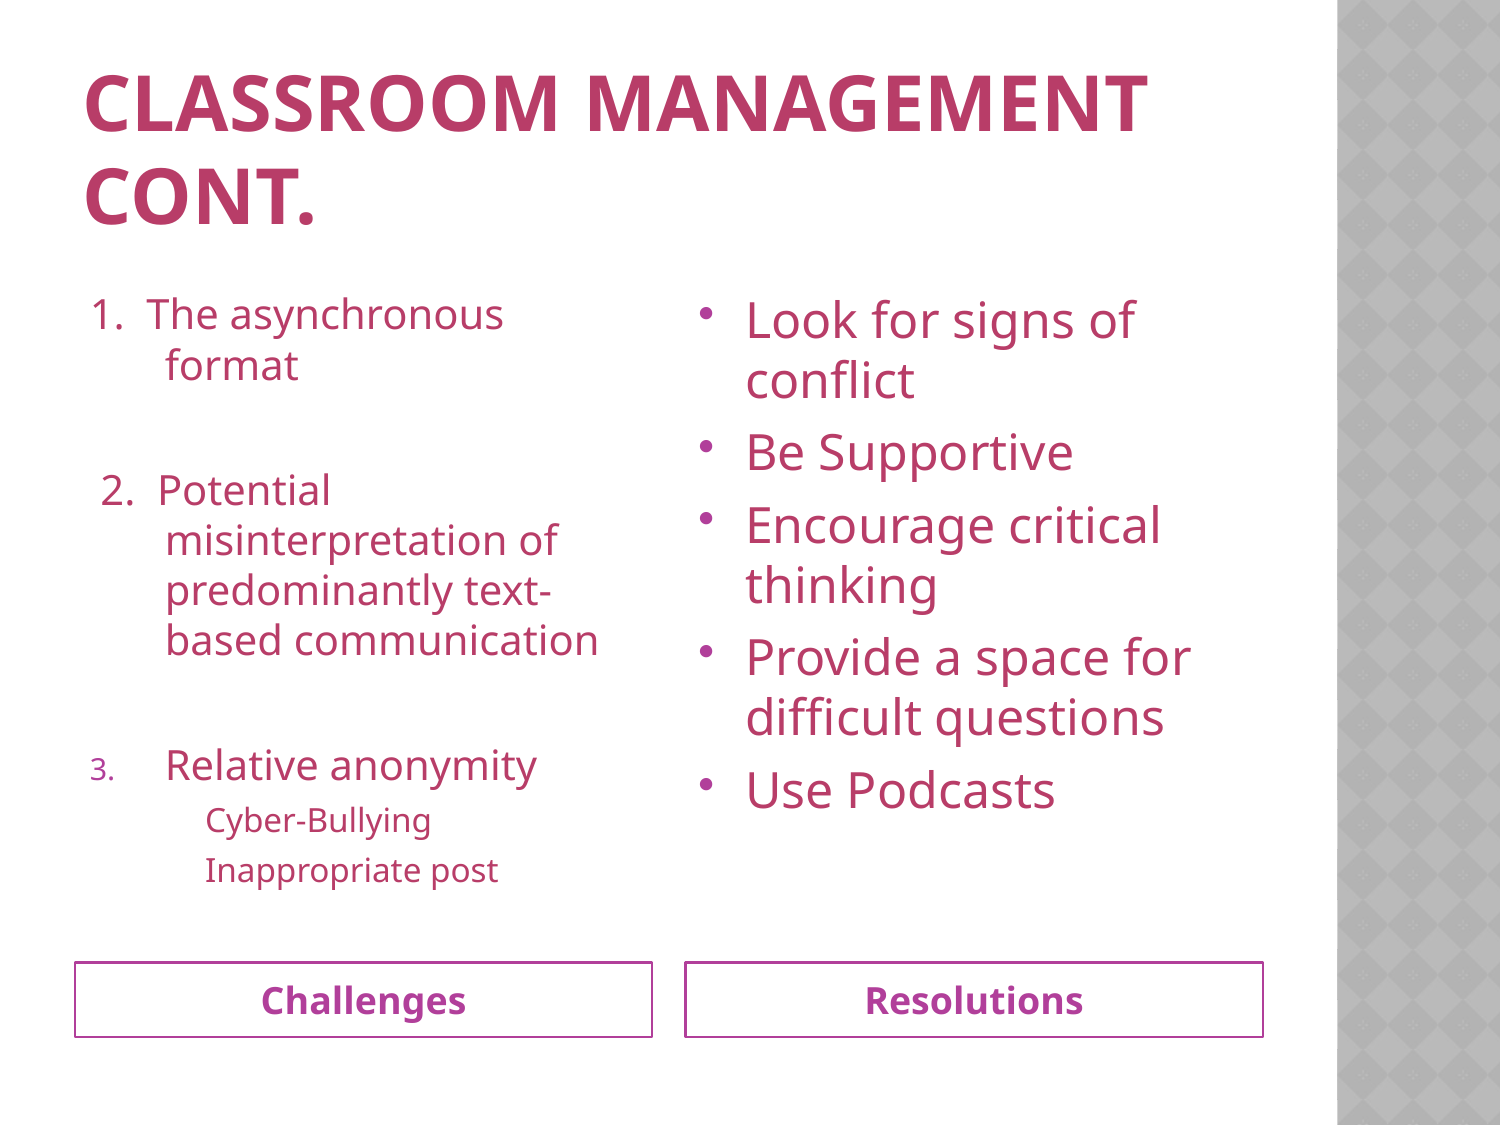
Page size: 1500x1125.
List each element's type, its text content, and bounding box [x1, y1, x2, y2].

title Classroom management cont. [75, 52, 1263, 240]
list Challenges [74, 961, 653, 1038]
list Resolutions [684, 961, 1264, 1038]
list Look for signs of conflict Be Supportive Encourage critical thinking Provide a space for difficult questions Use Podcasts [685, 280, 1263, 956]
list 1. The asynchronous format 2. Potential misinterpretation of predominantly text-based communication Relative anonymity Cyber-Bullying Inappropriate post [75, 280, 653, 956]
